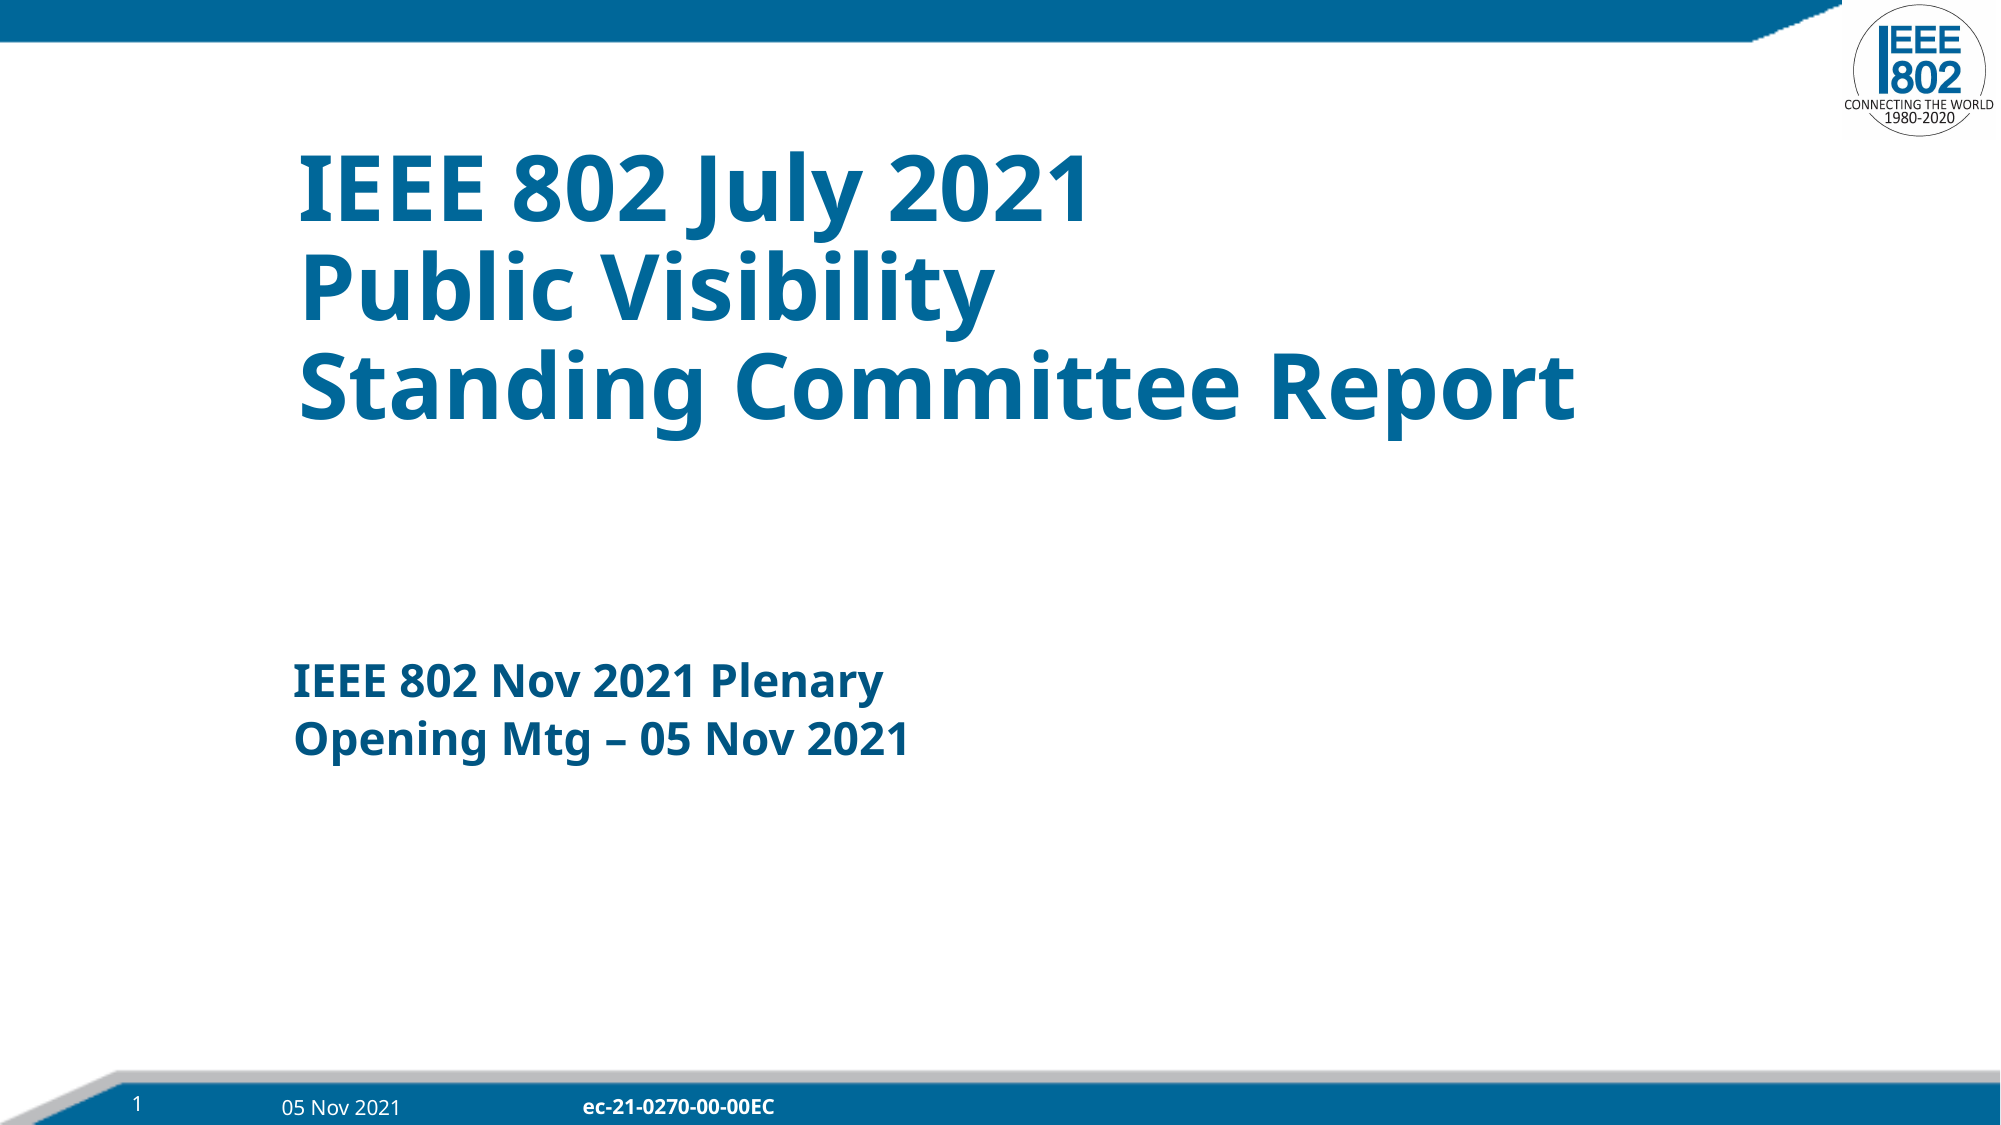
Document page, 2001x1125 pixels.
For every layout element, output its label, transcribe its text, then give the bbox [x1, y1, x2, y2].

slide_number 1 [116, 1086, 267, 1122]
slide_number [266, 1090, 593, 1125]
subtitle IEEE 802 Nov 2021 Plenary Opening Mtg – 05 Nov 2021 [278, 650, 1136, 938]
title IEEE 802 July 2021 Public Visibility Standing Committee Report [283, 134, 1850, 323]
picture [0, 0, 2001, 1125]
